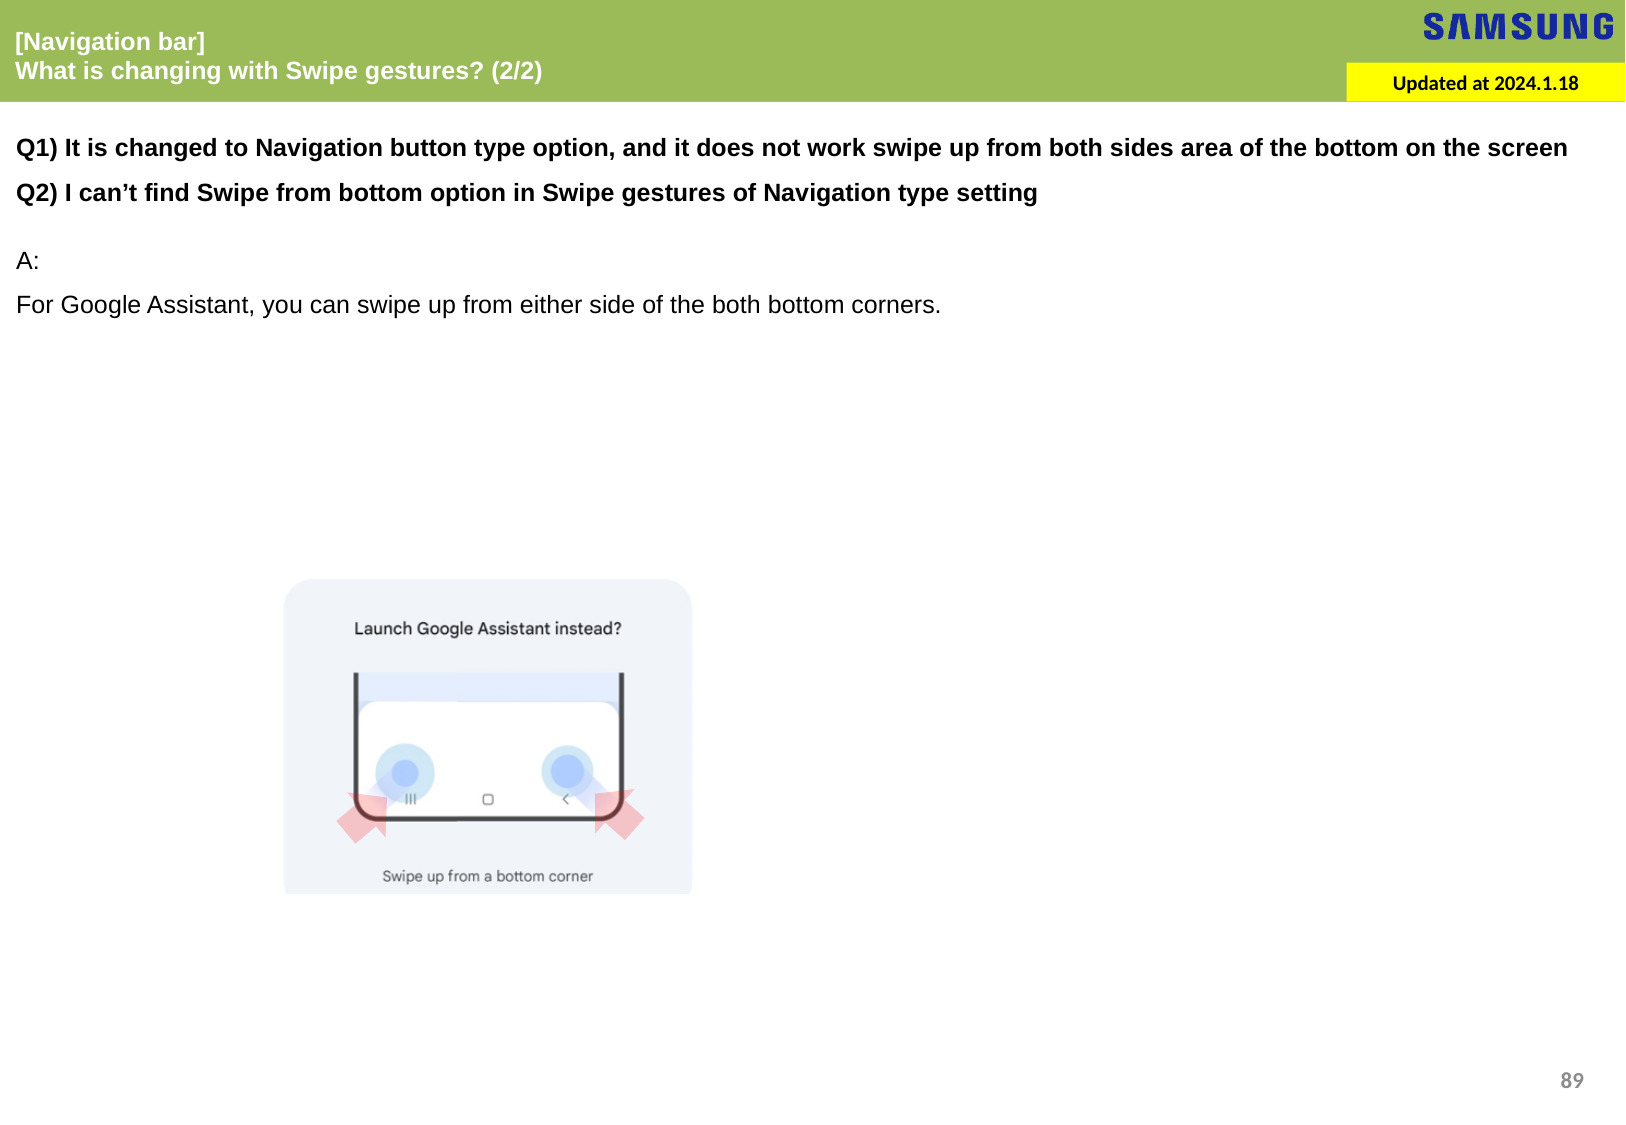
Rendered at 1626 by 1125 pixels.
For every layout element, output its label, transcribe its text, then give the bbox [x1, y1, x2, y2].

text_box Updated at 2024.1.18 [1345, 61, 1625, 103]
picture [1409, 0, 1626, 53]
title [Navigation bar] What is changing with Swipe gestures? (2/2) [0, 0, 1396, 110]
slide_number 89 [1517, 1058, 1600, 1101]
text_box Q1) It is changed to Navigation button type option, and it does not work swipe up from both sides area of the bottom on the screen Q2) I can’t find Swipe from bottom option in Swipe gestures of Navigation type setting A: For Google Assistant, you can swipe up from either side of the both bottom corners. [1, 109, 1619, 1101]
picture [278, 574, 699, 894]
